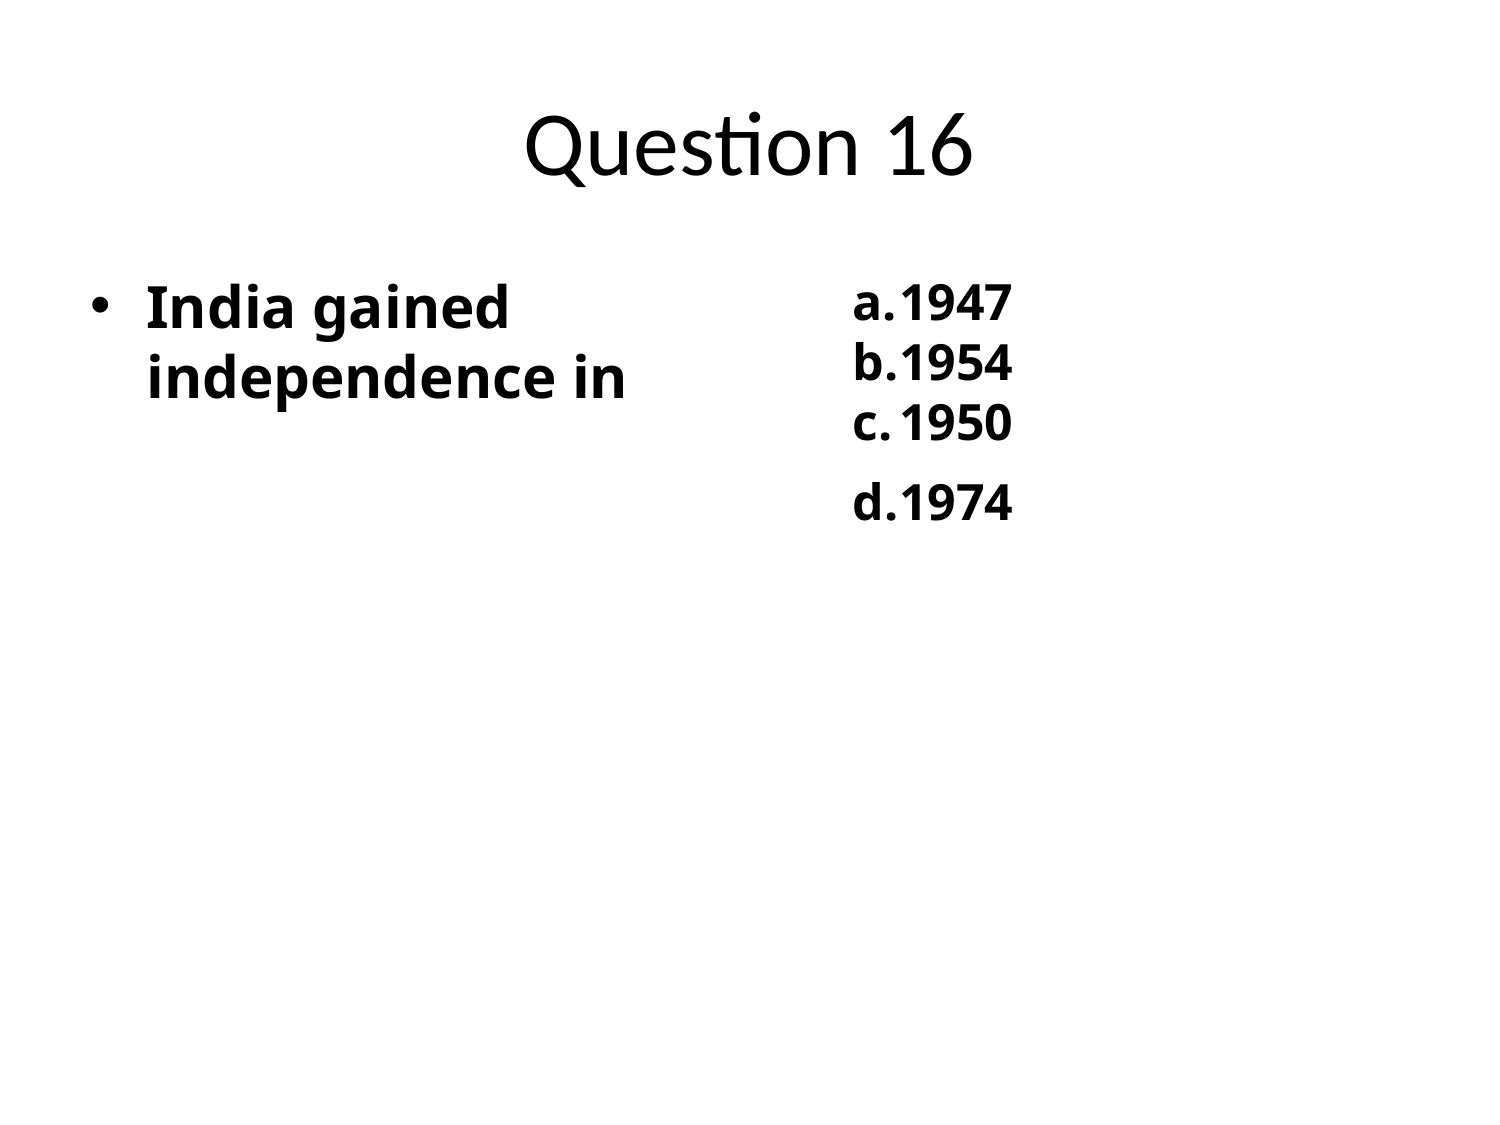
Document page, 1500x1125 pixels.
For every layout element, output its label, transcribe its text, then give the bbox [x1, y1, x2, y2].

title Question 16 [75, 45, 1425, 233]
list India gained independence in [75, 262, 738, 1005]
list 1947 1954 1950 1974 [762, 262, 1425, 1005]
